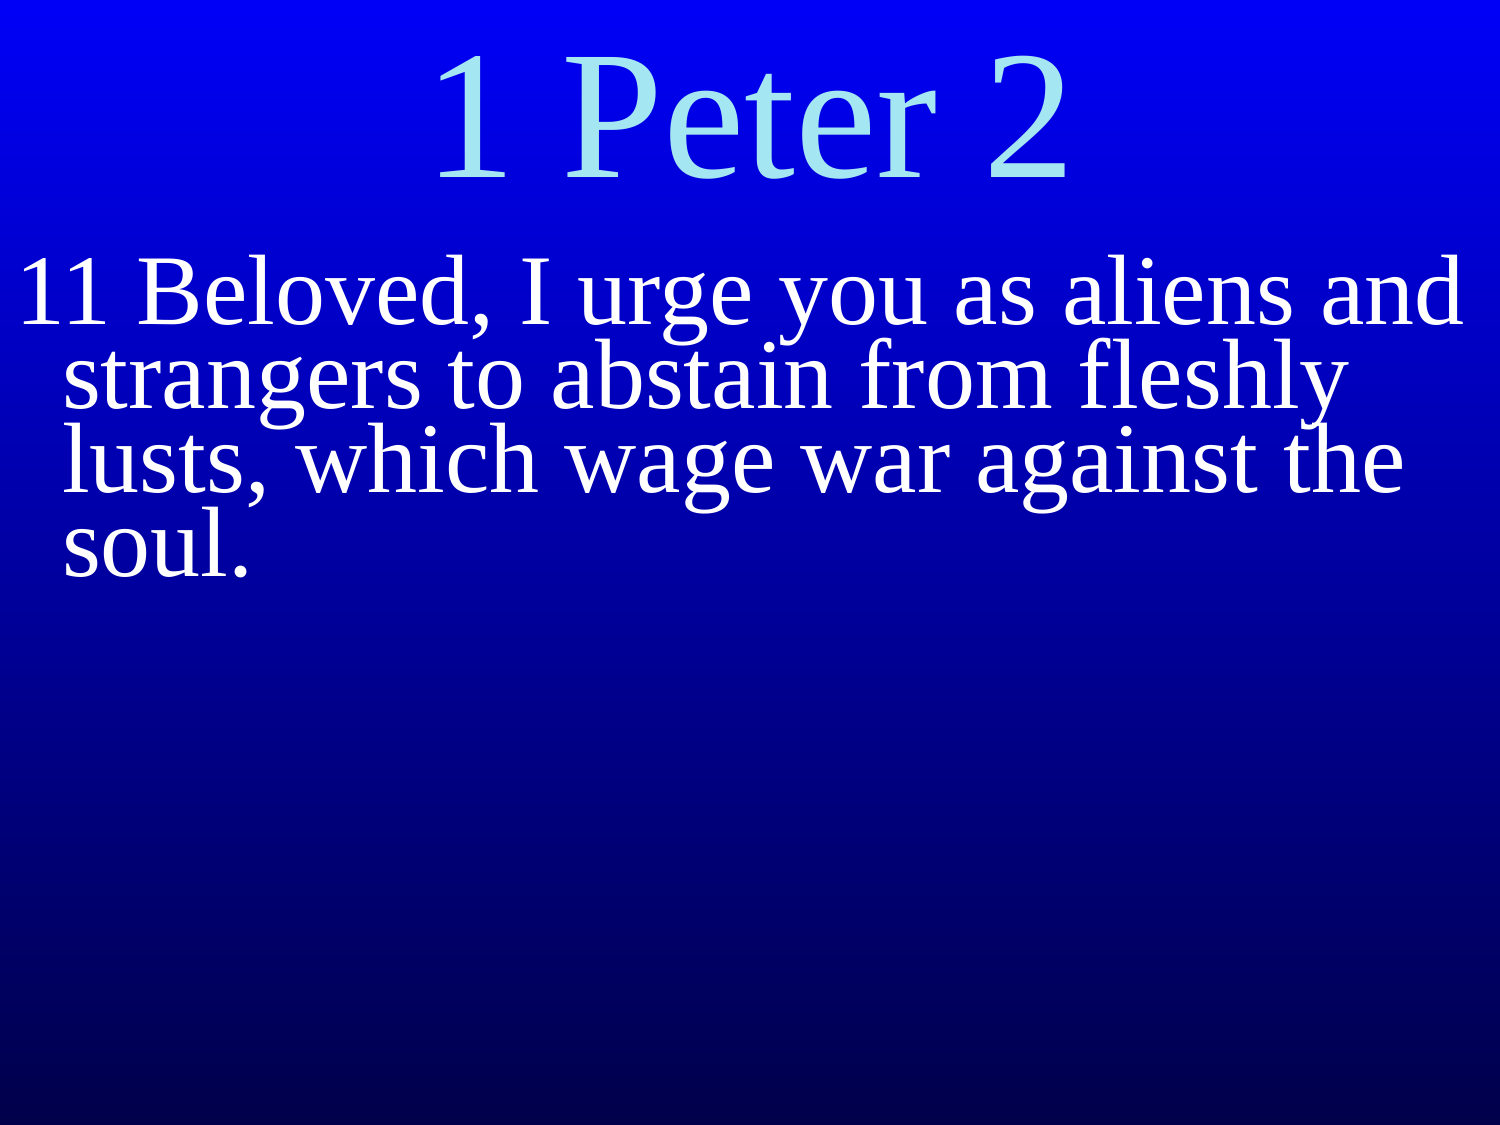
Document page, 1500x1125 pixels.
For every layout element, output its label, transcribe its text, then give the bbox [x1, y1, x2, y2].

list 11 Beloved, I urge you as aliens and strangers to abstain from fleshly lusts, which wage war against the soul. [0, 249, 1500, 1051]
title 1 Peter 2 [0, 0, 1500, 249]
